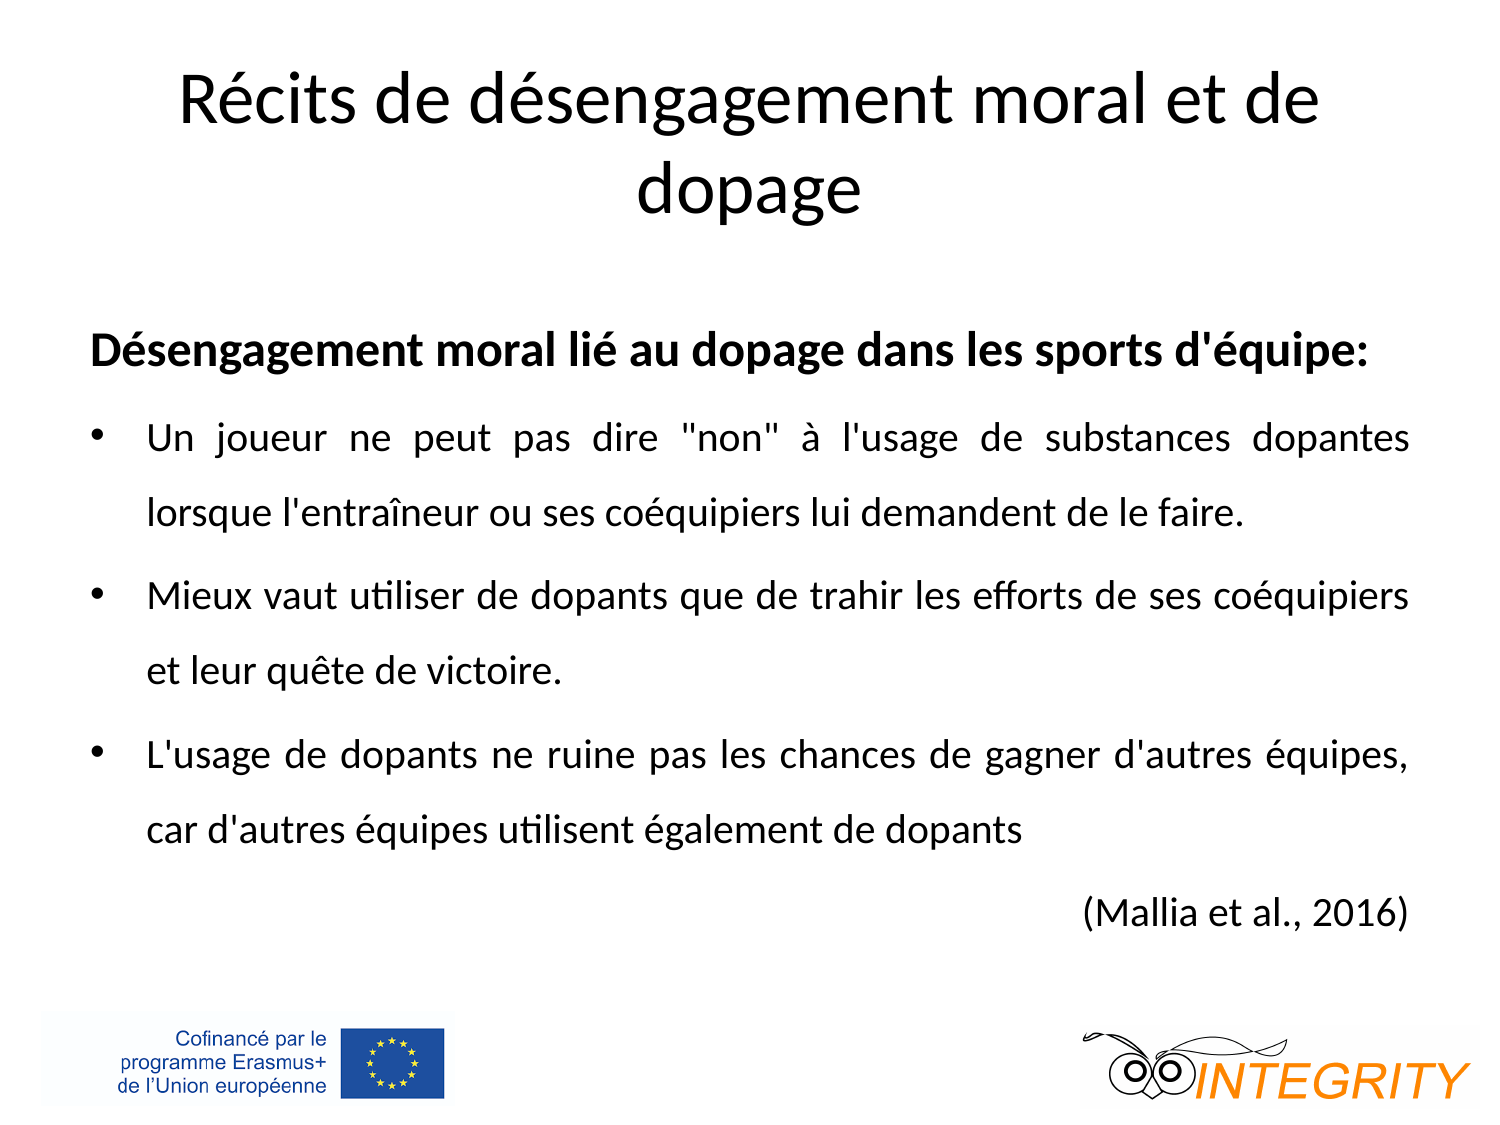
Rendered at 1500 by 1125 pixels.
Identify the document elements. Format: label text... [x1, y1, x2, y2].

list Désengagement moral lié au dopage dans les sports d'équipe: Un joueur ne peut pas dire "non" à l'usage de substances dopantes lorsque l'entraîneur ou ses coéquipiers lui demandent de le faire. Mieux vaut utiliser de dopants que de trahir les efforts de ses coéquipiers et leur quête de victoire. L'usage de dopants ne ruine pas les chances de gagner d'autres équipes, car d'autres équipes utilisent également de dopants (Mallia et al., 2016) [74, 278, 1426, 1006]
title Récits de désengagement moral et de dopage [74, 44, 1426, 233]
picture [1080, 1025, 1480, 1109]
picture [41, 1011, 455, 1106]
